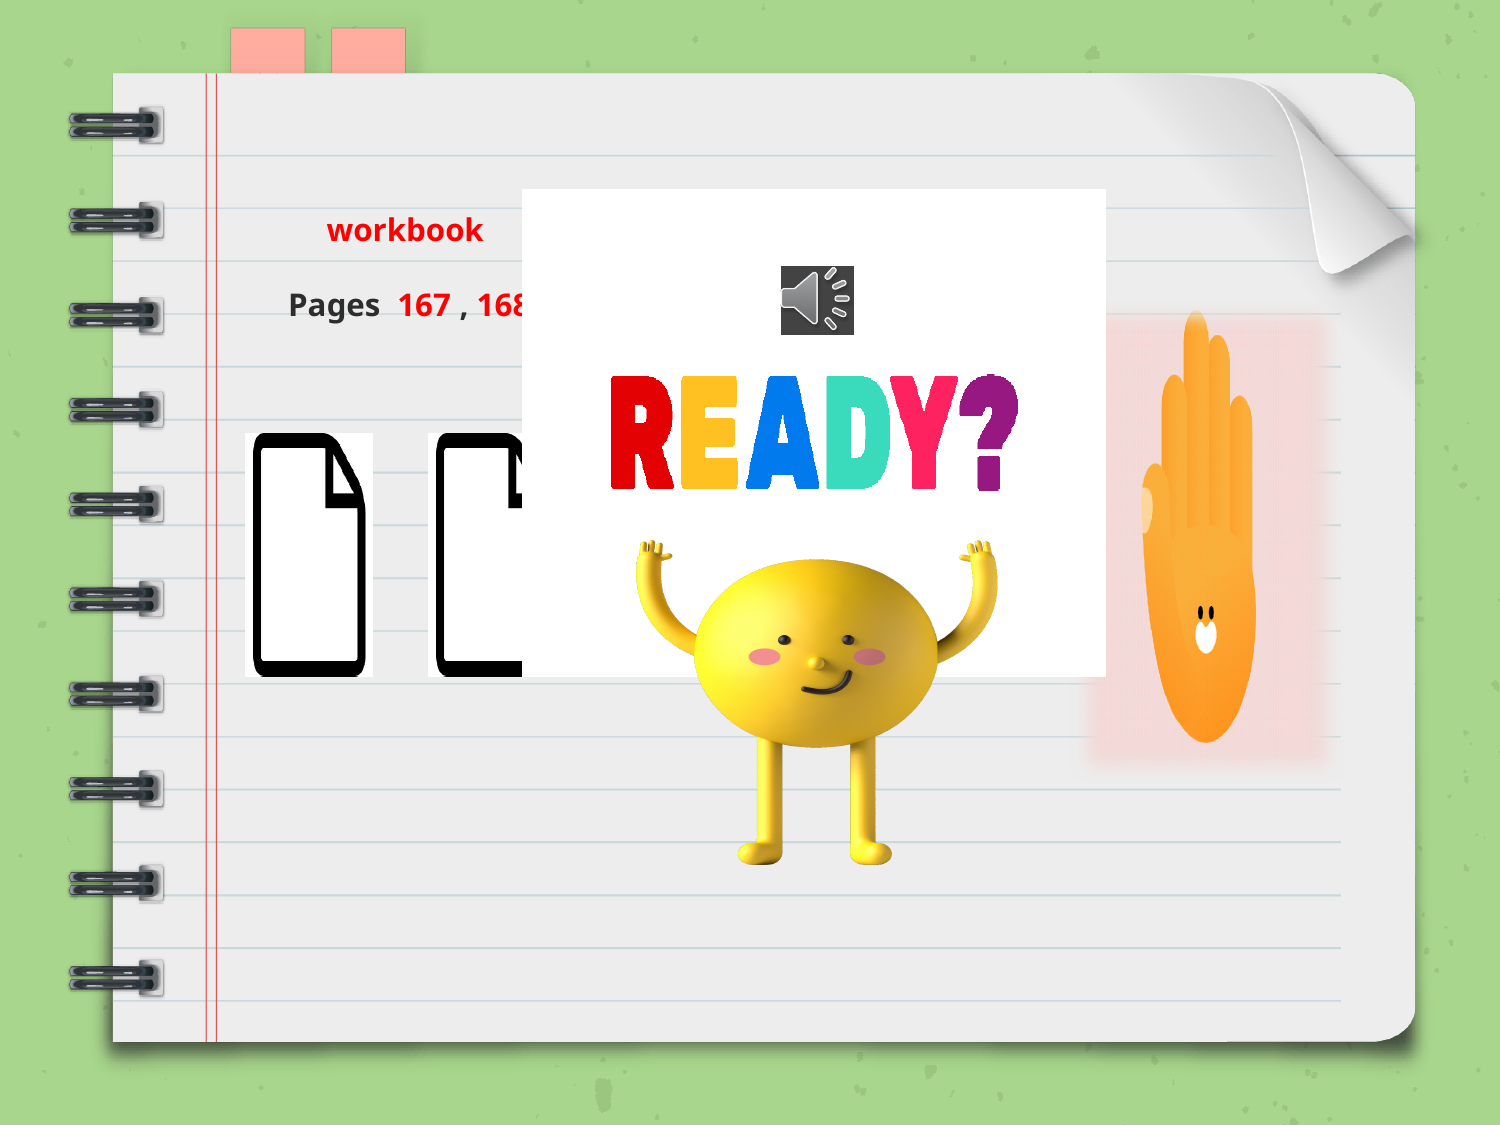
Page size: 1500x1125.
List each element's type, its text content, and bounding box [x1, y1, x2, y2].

text_box workbook Pages 167 , 168 [218, 137, 601, 409]
picture [63, 0, 1437, 1096]
